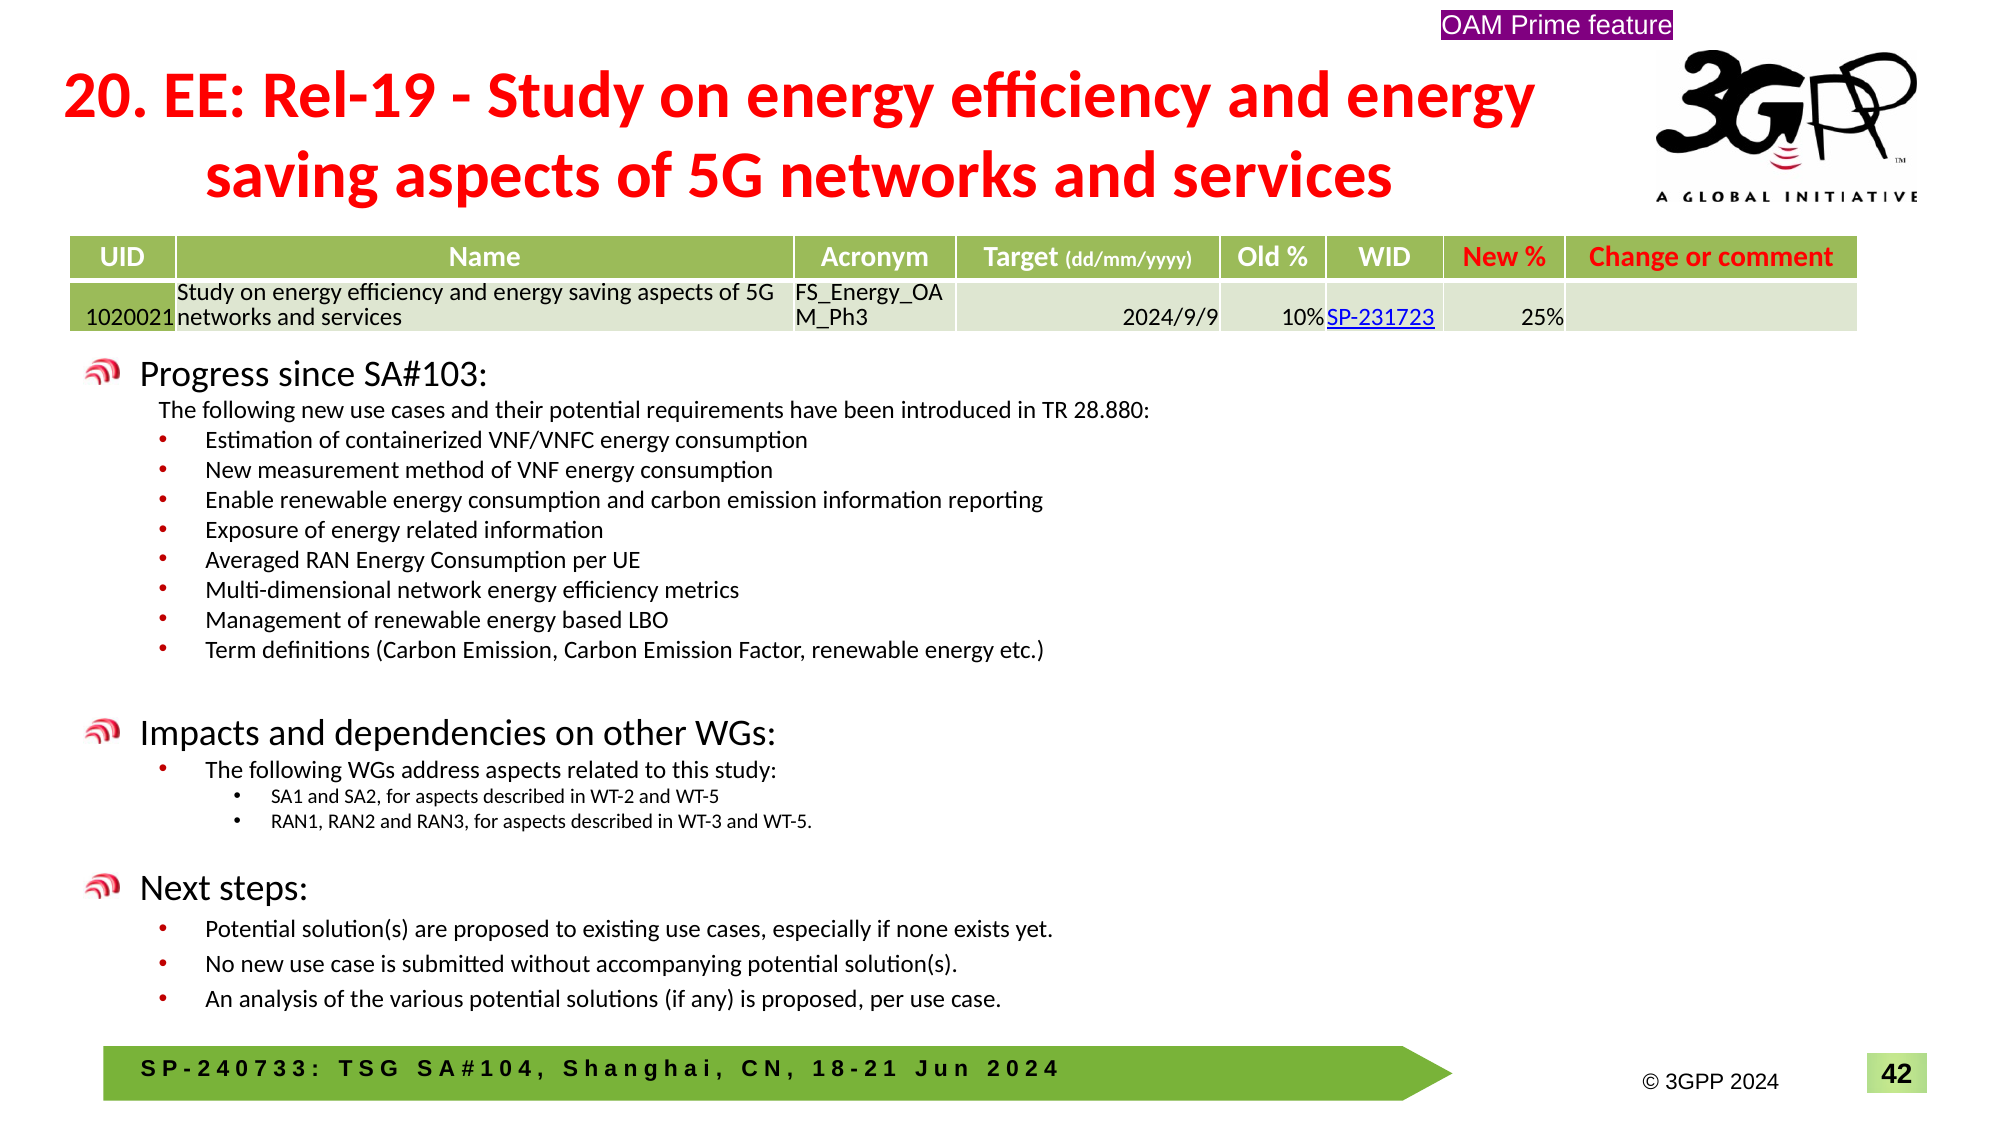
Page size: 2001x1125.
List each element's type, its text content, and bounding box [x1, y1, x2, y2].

table_cell Study on energy efficiency and energy saving aspects of 5G networks and services [177, 283, 793, 331]
picture [1656, 50, 1917, 202]
text_box Progress since SA#103: The following new use cases and their potential requirements have been introduced in TR 28.880: Estimation of containerized VNF/VNFC energy consumption New measurement method of VNF energy consumption Enable renewable energy consumption and carbon emission information reporting Exposure of energy related information Averaged RAN Energy Consumption per UE Multi-dimensional network energy efficiency metrics Management of renewable energy based LBO Term definitions (Carbon Emission, Carbon Emission Factor, renewable energy etc.) Impacts and dependencies on other WGs: The following WGs address aspects related to this study: SA1 and SA2, for aspects described in WT-2 and WT-5 RAN1, RAN2 and RAN3, for aspects described in WT-3 and WT-5. Next steps: Potential solution(s) are proposed to existing use cases, especially if none exists yet. No new use case is submitted without accompanying potential solution(s). An analysis of the various potential solutions (if any) is proposed, per use case. [68, 341, 1866, 1008]
table_cell SP-231723 [1327, 283, 1443, 331]
text_box OAM Prime feature [1426, 0, 1688, 48]
table_header Acronym [795, 236, 955, 278]
table_cell [1566, 283, 1857, 331]
table_header Old % [1221, 236, 1325, 278]
table_header WID [1327, 236, 1443, 278]
table_header New % [1444, 236, 1564, 278]
table_header UID [70, 236, 175, 278]
title 20. EE: Rel-19 - Study on energy efficiency and energy saving aspects of 5G networks and services [0, 37, 1601, 225]
table_cell FS_Energy_OAM_Ph3 [795, 283, 955, 331]
table_cell 2024/9/9 [957, 283, 1219, 331]
picture [83, 357, 120, 385]
table_cell 25% [1444, 283, 1564, 331]
table_header Change or comment [1566, 236, 1857, 278]
table_cell 0% [1867, 1053, 1927, 1093]
table_header Target (dd/mm/yyyy) [957, 236, 1219, 278]
picture [83, 717, 120, 744]
table_cell 1020021 [70, 283, 175, 331]
table_cell 10% [1221, 283, 1325, 331]
table_header Name [177, 236, 793, 278]
picture [83, 872, 120, 899]
